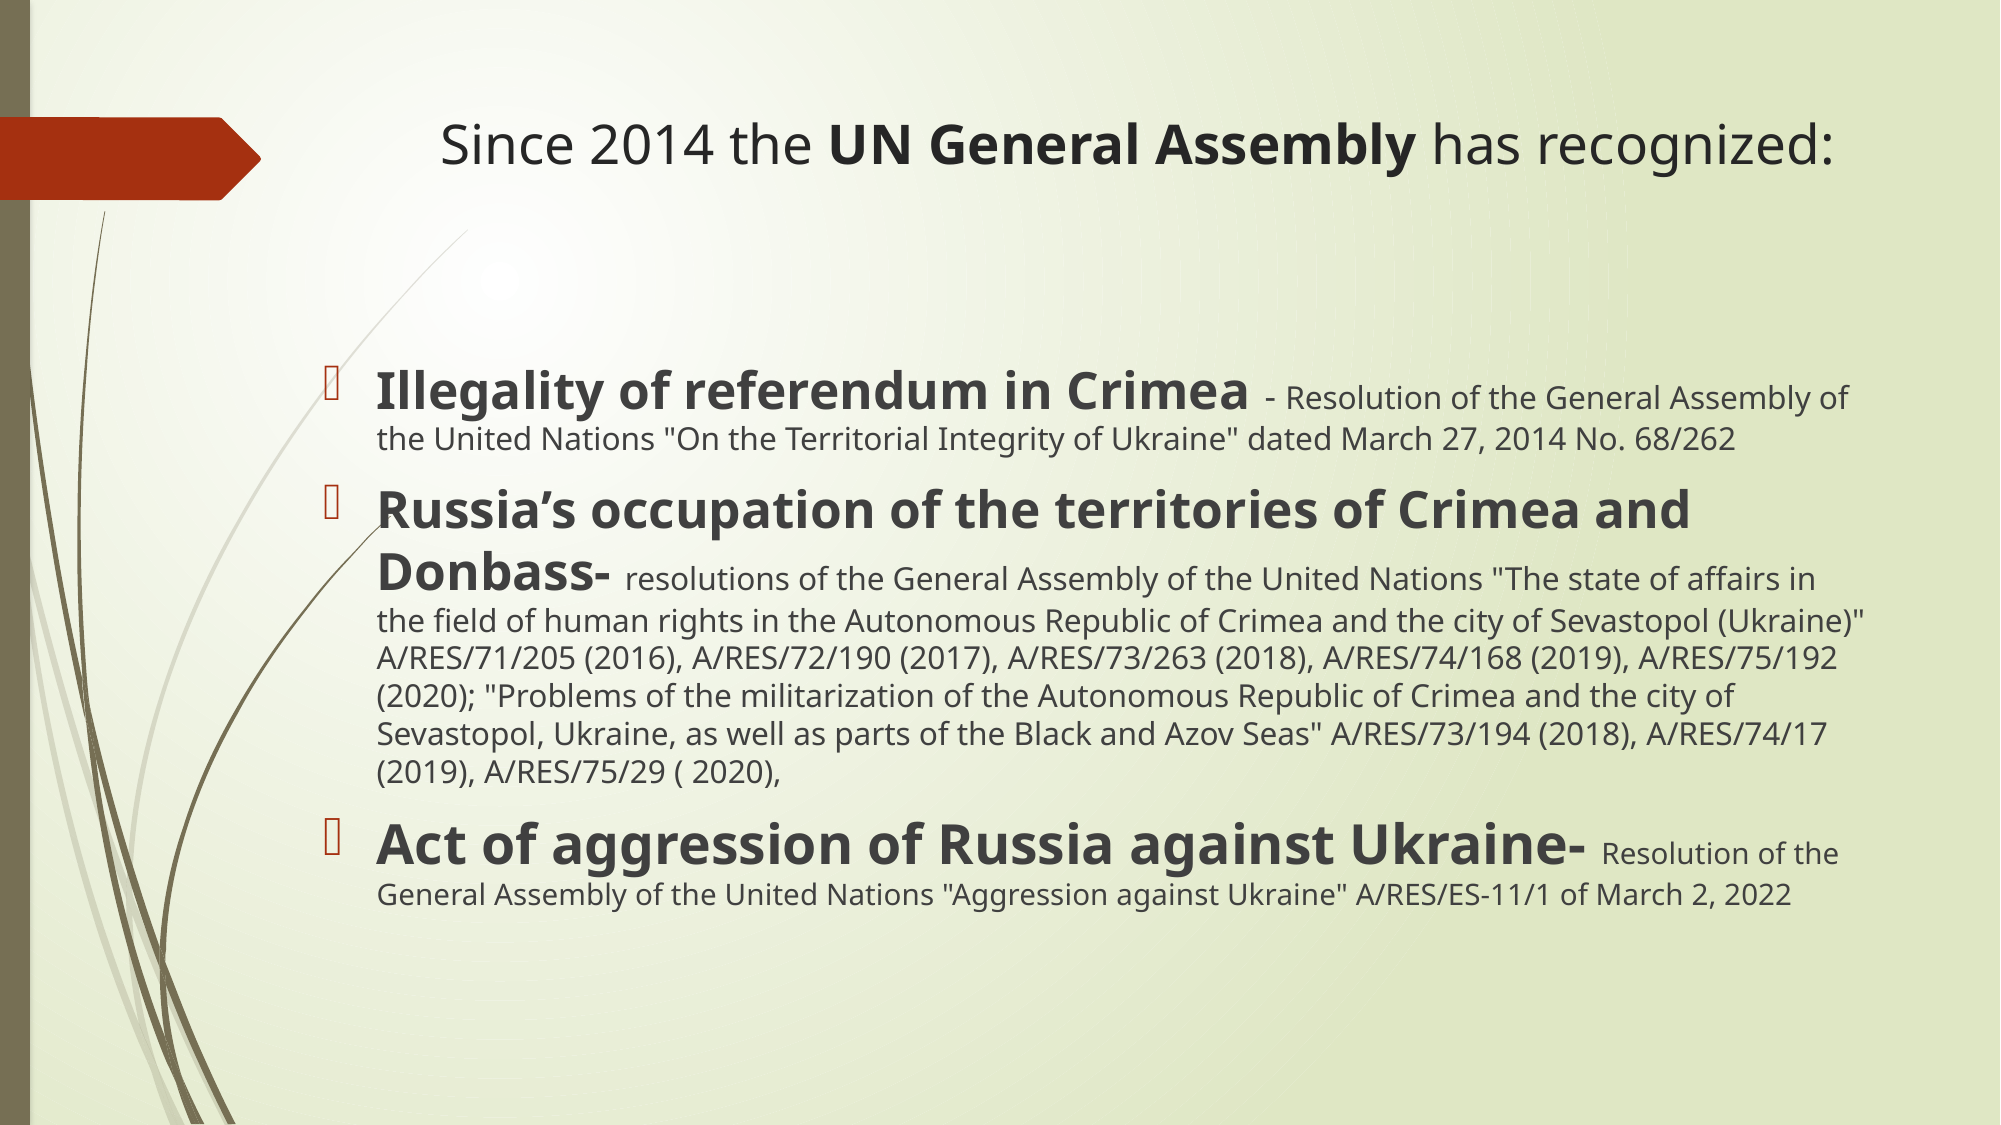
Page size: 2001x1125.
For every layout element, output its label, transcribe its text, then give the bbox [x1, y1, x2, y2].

title Since 2014 the UN General Assembly has recognized: [425, 102, 1888, 313]
list Illegality of referendum in Crimea - Resolution of the General Assembly of the United Nations "On the Territorial Integrity of Ukraine" dated March 27, 2014 No. 68/262 Russia’s occupation of the territories of Crimea and Donbass- resolutions of the General Assembly of the United Nations "The state of affairs in the field of human rights in the Autonomous Republic of Crimea and the city of Sevastopol (Ukraine)" A/RES/71/205 (2016), A/RES/72/190 (2017), A/RES/73/263 (2018), A/RES/74/168 (2019), A/RES/75/192 (2020); "Problems of the militarization of the Autonomous Republic of Crimea and the city of Sevastopol, Ukraine, as well as parts of the Black and Azov Seas" A/RES/73/194 (2018), A/RES/74/17 (2019), A/RES/75/29 ( 2020), Act of aggression of Russia against Ukraine- Resolution of the General Assembly of the United Nations "Aggression against Ukraine" A/RES/ES-11/1 of March 2, 2022 [308, 350, 1888, 970]
